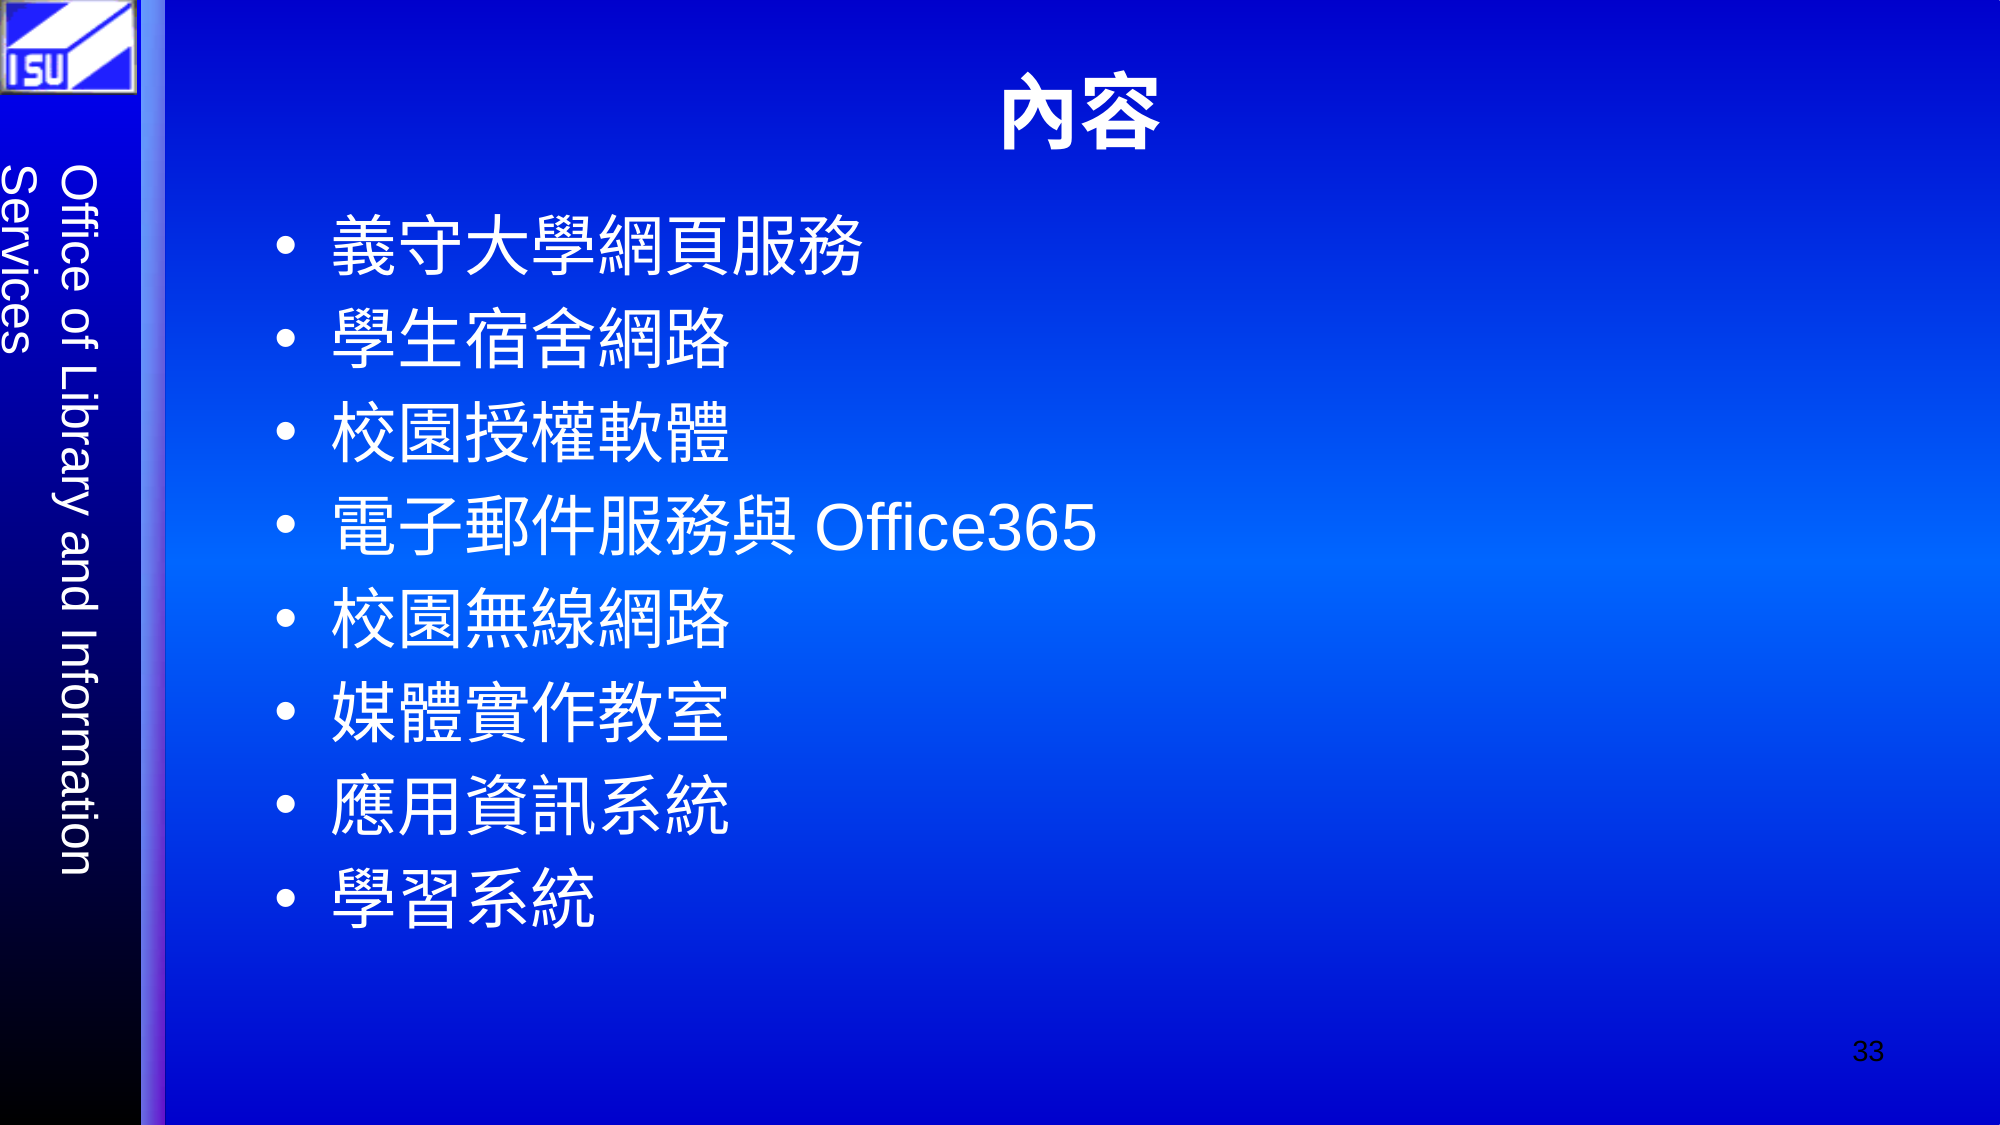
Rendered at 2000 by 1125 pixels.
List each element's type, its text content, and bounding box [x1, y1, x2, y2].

title 內容 [259, 45, 1900, 173]
slide_number ‹#› [1433, 1024, 1900, 1103]
picture [141, 0, 165, 1125]
picture [0, 0, 137, 95]
list 義守大學網頁服務 學生宿舍網路 校園授權軟體 電子郵件服務與Office365 校園無線網路 媒體實作教室 應用資訊系統 學習系統 [259, 196, 1900, 1005]
